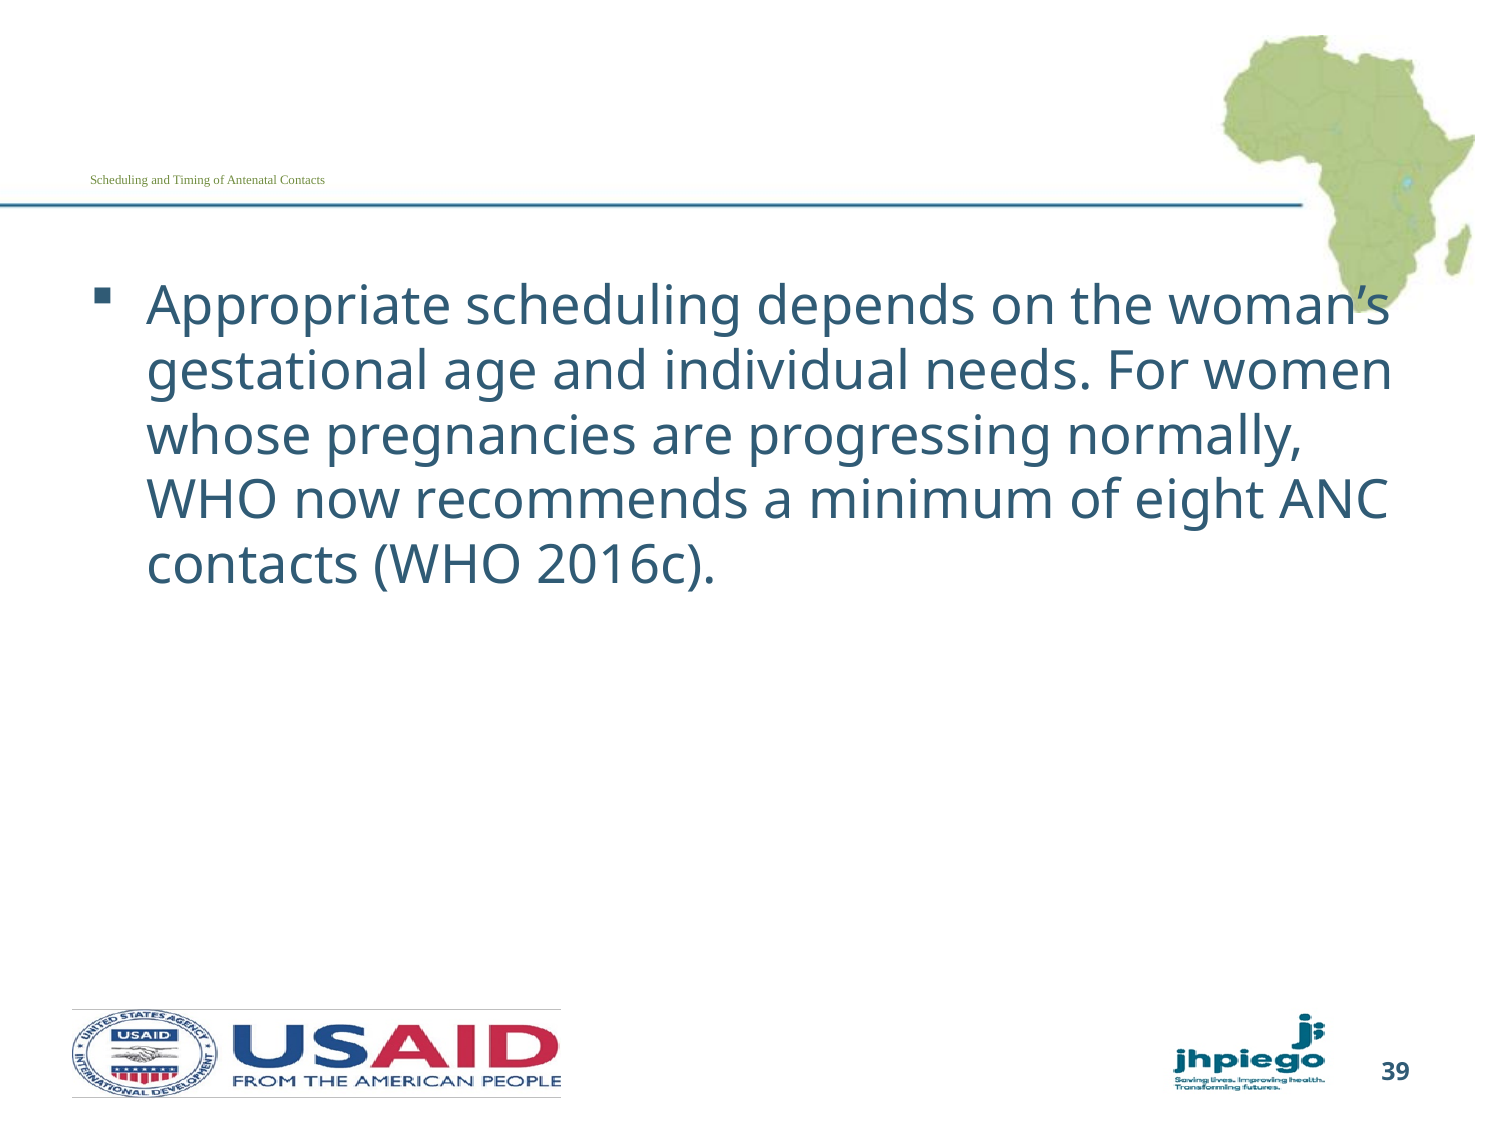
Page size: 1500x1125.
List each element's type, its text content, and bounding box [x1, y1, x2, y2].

picture [0, 35, 1475, 313]
list Appropriate scheduling depends on the woman’s gestational age and individual needs. For women whose pregnancies are progressing normally, WHO now recommends a minimum of eight ANC contacts (WHO 2016c). [75, 262, 1425, 975]
slide_number 39 [1074, 1042, 1425, 1103]
picture [72, 999, 1350, 1105]
title Scheduling and Timing of Antenatal Contacts [75, 50, 1288, 195]
